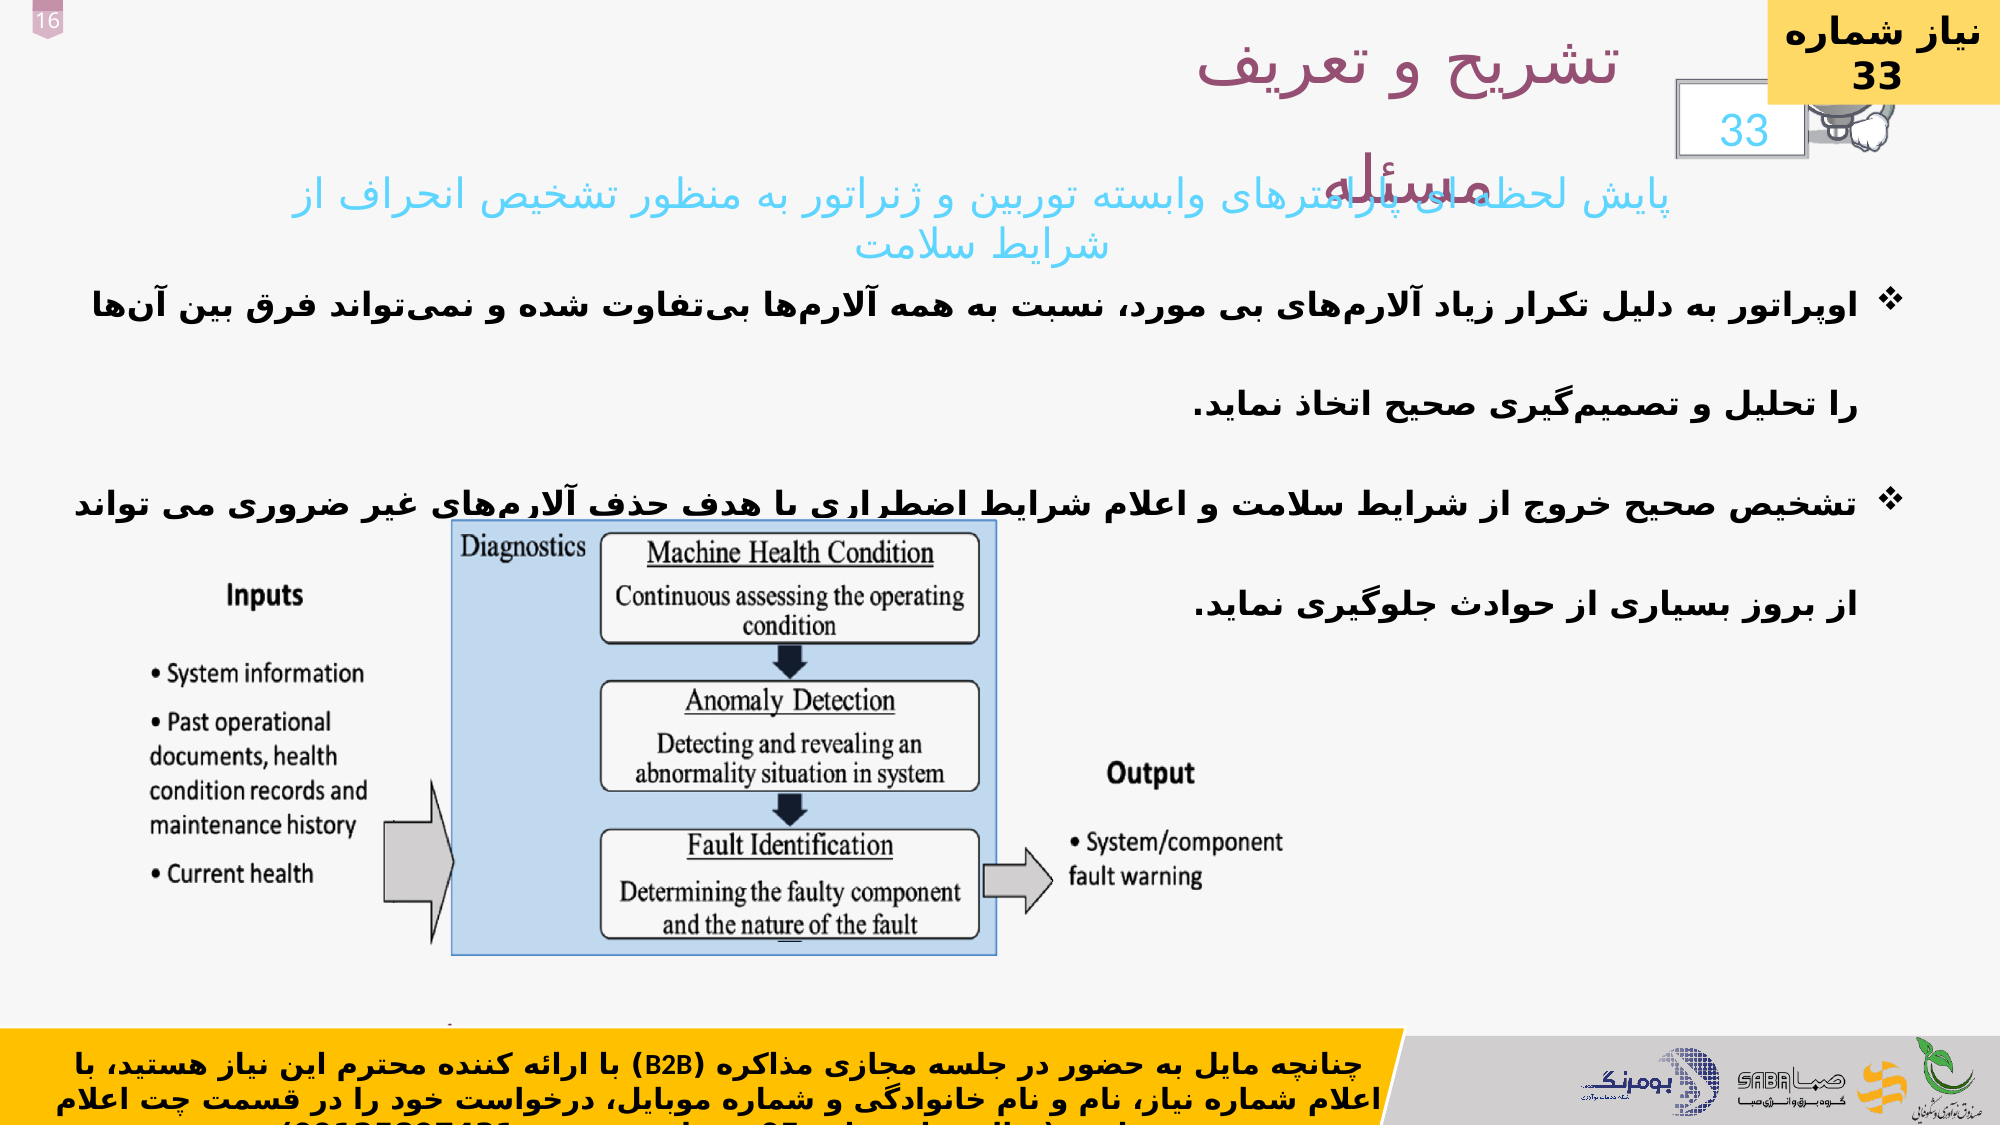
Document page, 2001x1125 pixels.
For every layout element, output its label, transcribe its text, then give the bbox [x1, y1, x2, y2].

picture [1664, 0, 1904, 161]
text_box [267, 88, 1784, 226]
picture [1581, 1048, 1719, 1116]
text_box تشریح و تعریف مسئله [1138, 0, 1664, 88]
picture [1912, 1037, 1982, 1124]
text_box اوپراتور به دلیل تکرار زیاد آلارم‌های بی مورد، نسبت به همه آلارم‌ها بی‌تفاوت شده و نمی‌تواند فرق بین آن‌ها را تحلیل و تصمیم‌گیری صحیح اتخاذ نماید. تشخیص صحیح خروج از شرایط سلامت و اعلام شرایط اضطراری با هدف حذف آلارم‌های غیر ضروری می تواند از بروز بسیاری از حوادث جلوگیری نماید. [54, 215, 1921, 730]
picture [1738, 1061, 1907, 1114]
text_box نیاز شماره 33 [1904, 0, 2000, 105]
picture [121, 508, 1299, 962]
